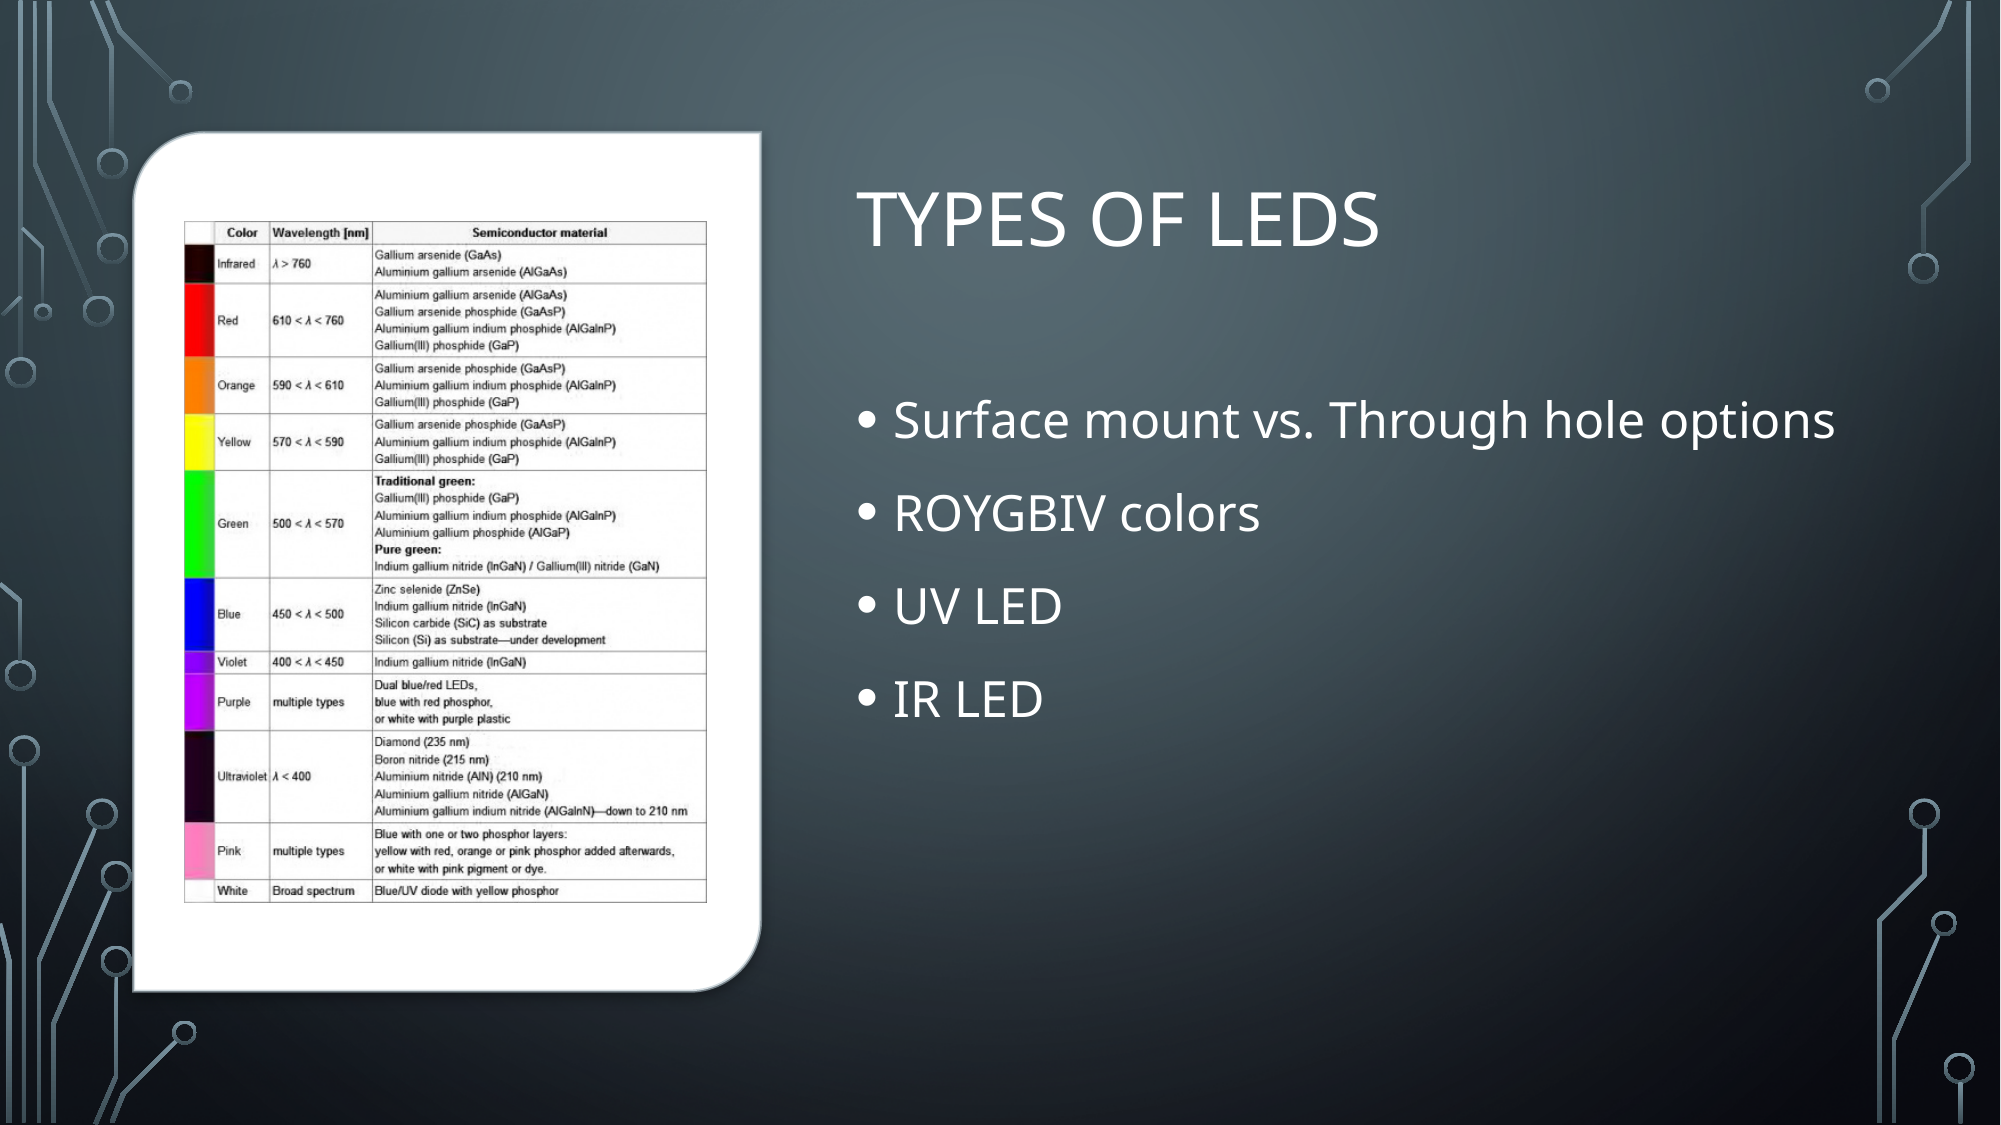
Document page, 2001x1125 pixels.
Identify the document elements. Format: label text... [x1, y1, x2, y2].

picture [184, 220, 707, 903]
title Types of Leds [841, 101, 1857, 344]
text_box [132, 131, 762, 993]
list Surface mount vs. Through hole options ROYGBIV colors UV LED IR LED [841, 369, 1857, 950]
